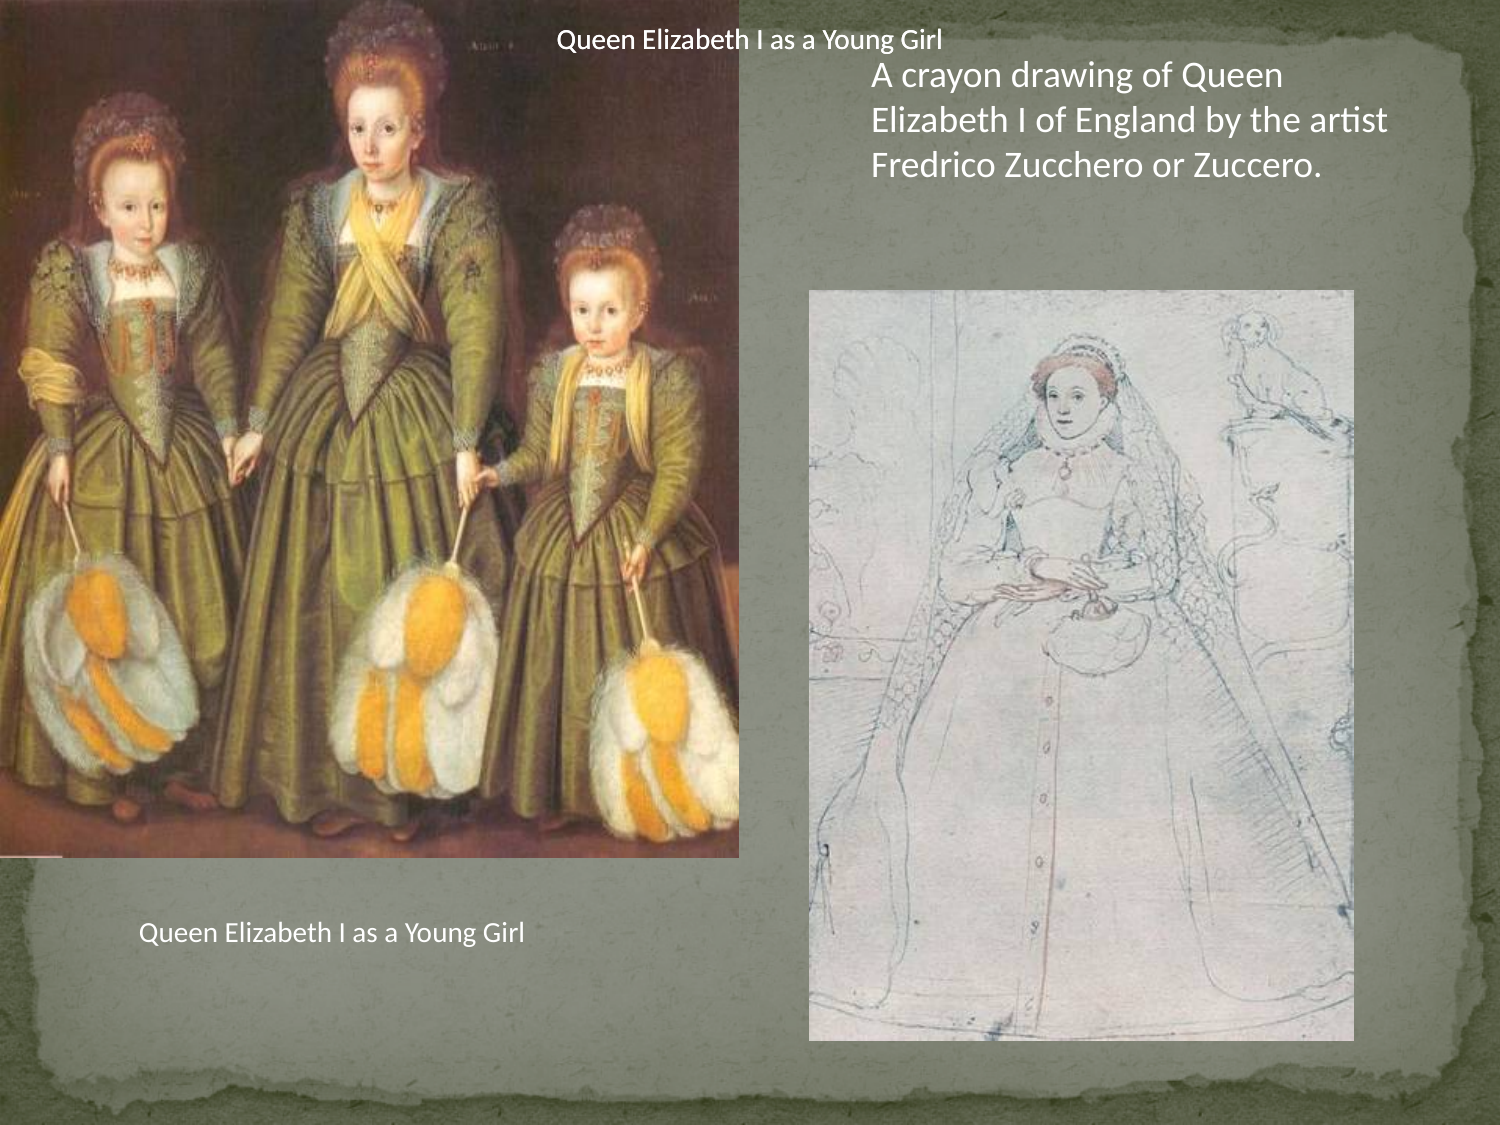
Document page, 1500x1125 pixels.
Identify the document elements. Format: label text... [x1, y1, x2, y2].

text_box A crayon drawing of Queen Elizabeth I of England by the artist Fredrico Zucchero or Zuccero. [856, 42, 1424, 193]
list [811, 293, 1353, 1040]
text_box Queen Elizabeth I as a Young Girl [748, 12, 959, 63]
picture [0, 0, 739, 858]
text_box Queen Elizabeth I as a Young Girl [123, 905, 721, 956]
